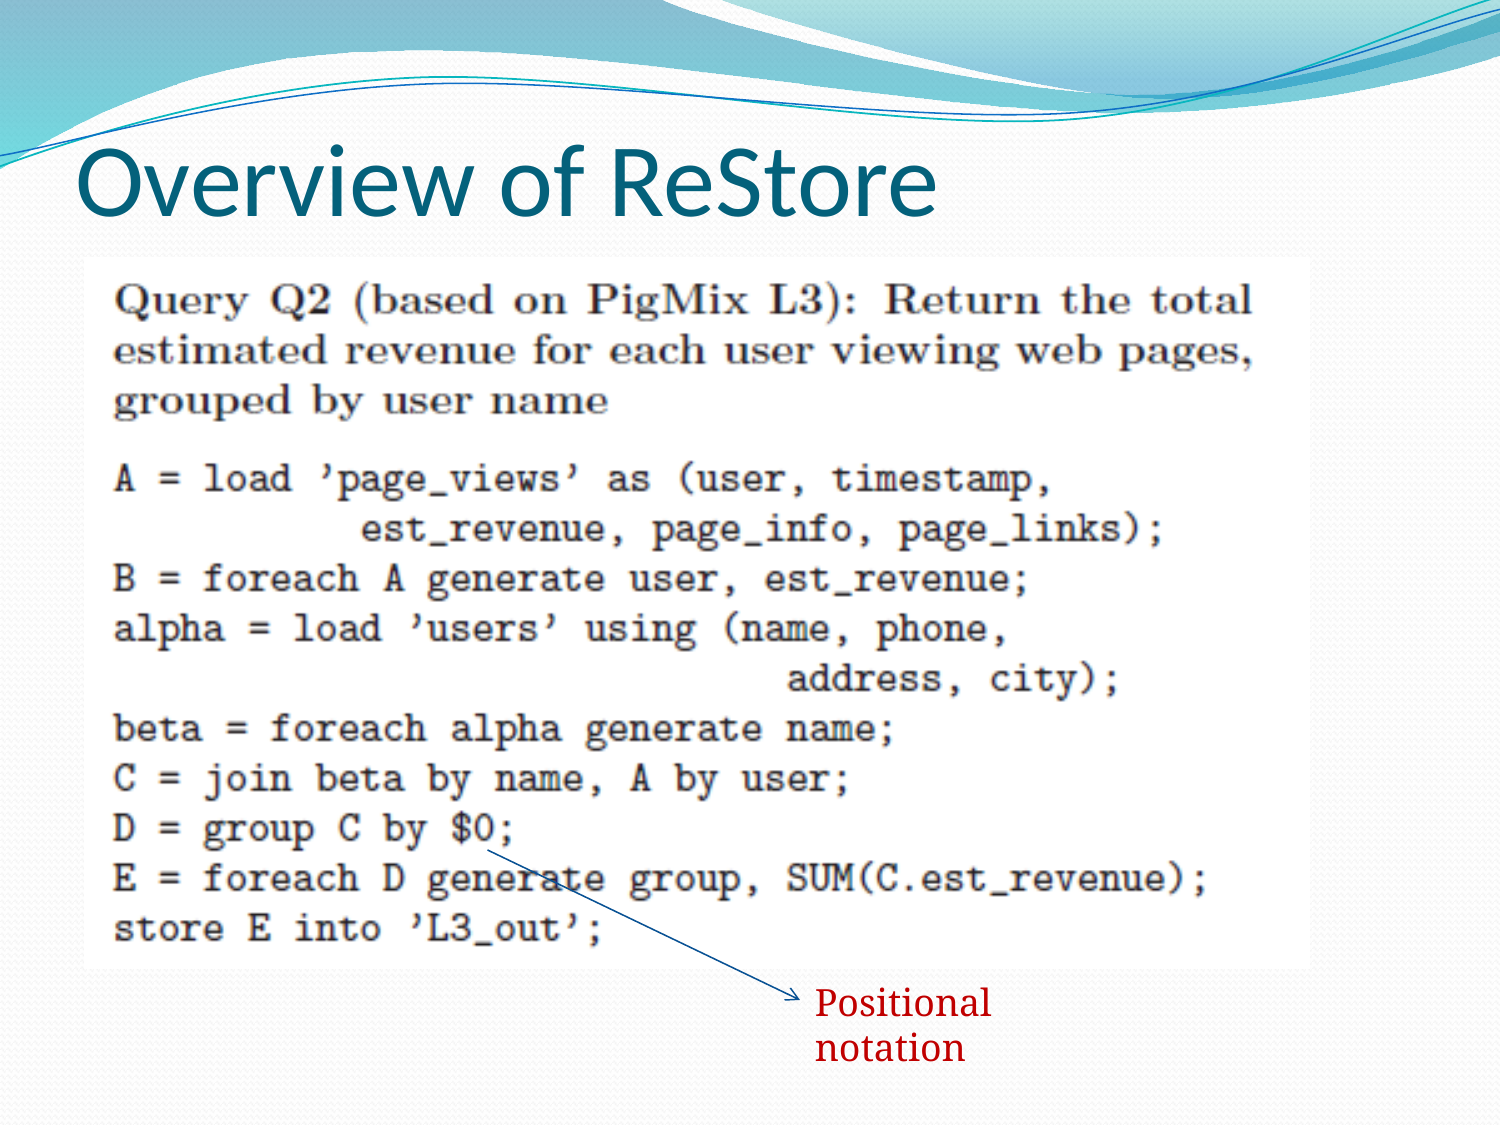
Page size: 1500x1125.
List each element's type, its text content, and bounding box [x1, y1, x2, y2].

picture [84, 257, 1311, 969]
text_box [487, 849, 801, 1001]
title Overview of ReStore [75, 50, 1425, 238]
text_box Positional notation [800, 981, 1150, 1076]
